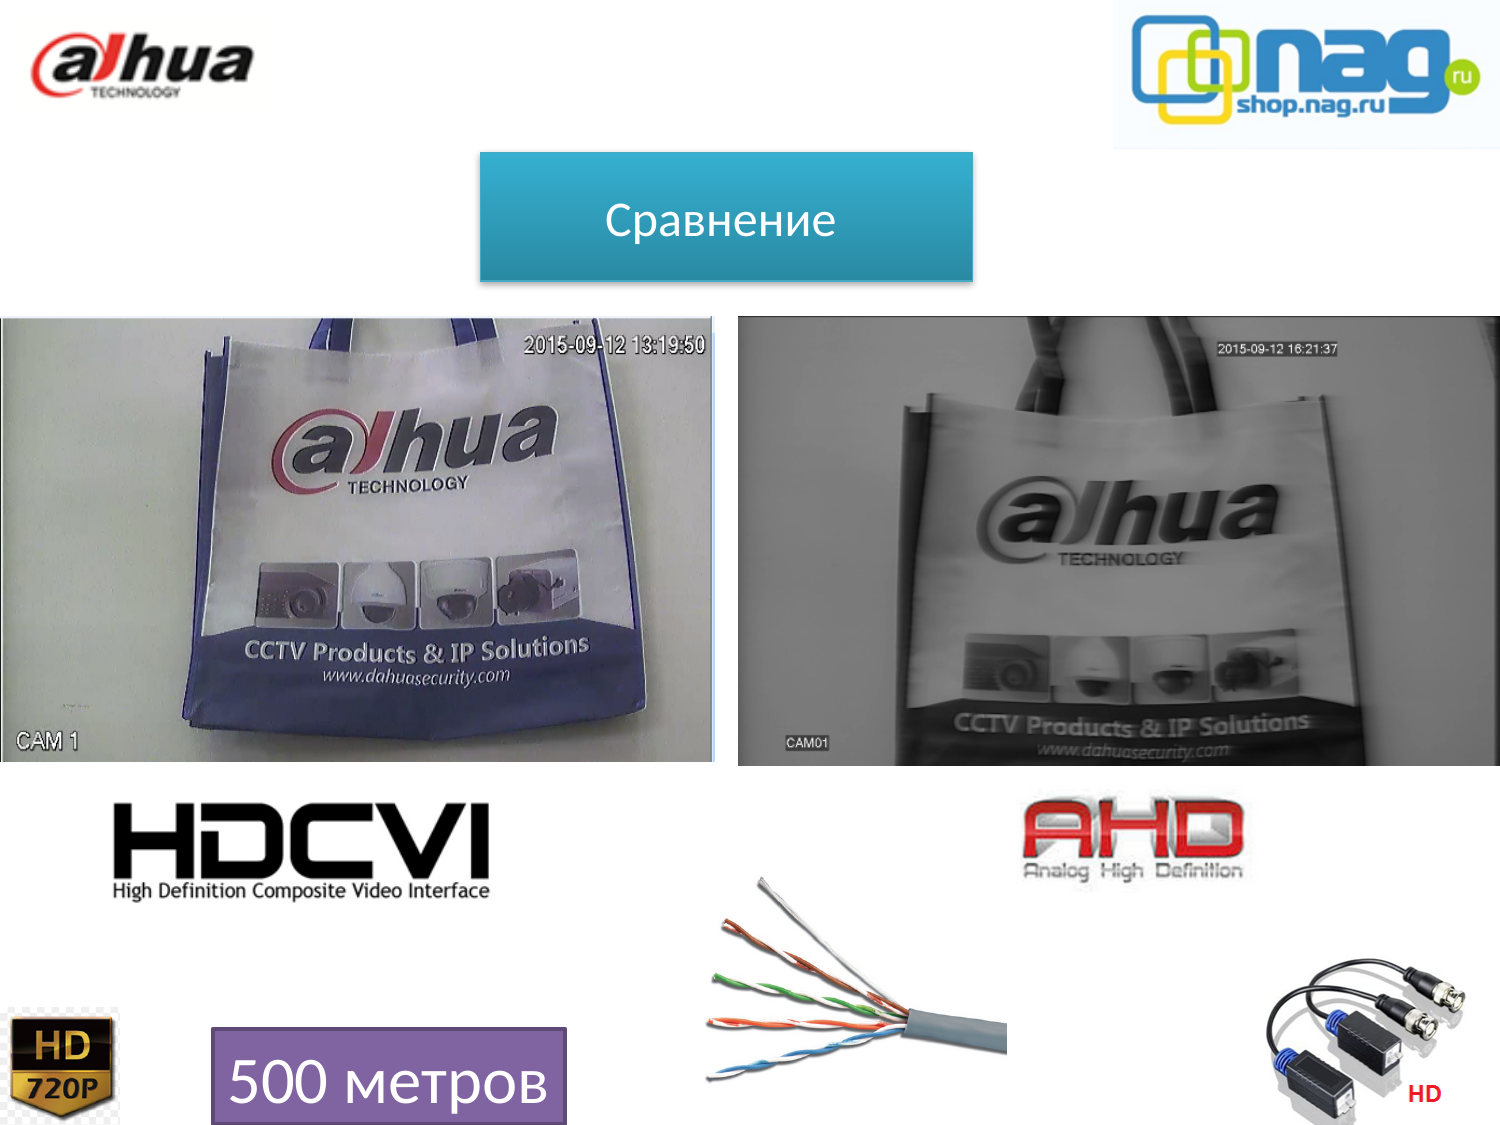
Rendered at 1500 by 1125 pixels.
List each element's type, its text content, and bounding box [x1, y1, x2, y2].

picture [0, 1007, 121, 1125]
text_box 500 метров [211, 1027, 567, 1125]
picture [1253, 937, 1477, 1125]
picture [737, 316, 1500, 766]
picture [0, 0, 295, 141]
picture [0, 316, 716, 762]
picture [105, 796, 516, 933]
title Сравнение [480, 152, 973, 282]
picture [1112, 0, 1500, 149]
picture [702, 784, 1290, 1103]
